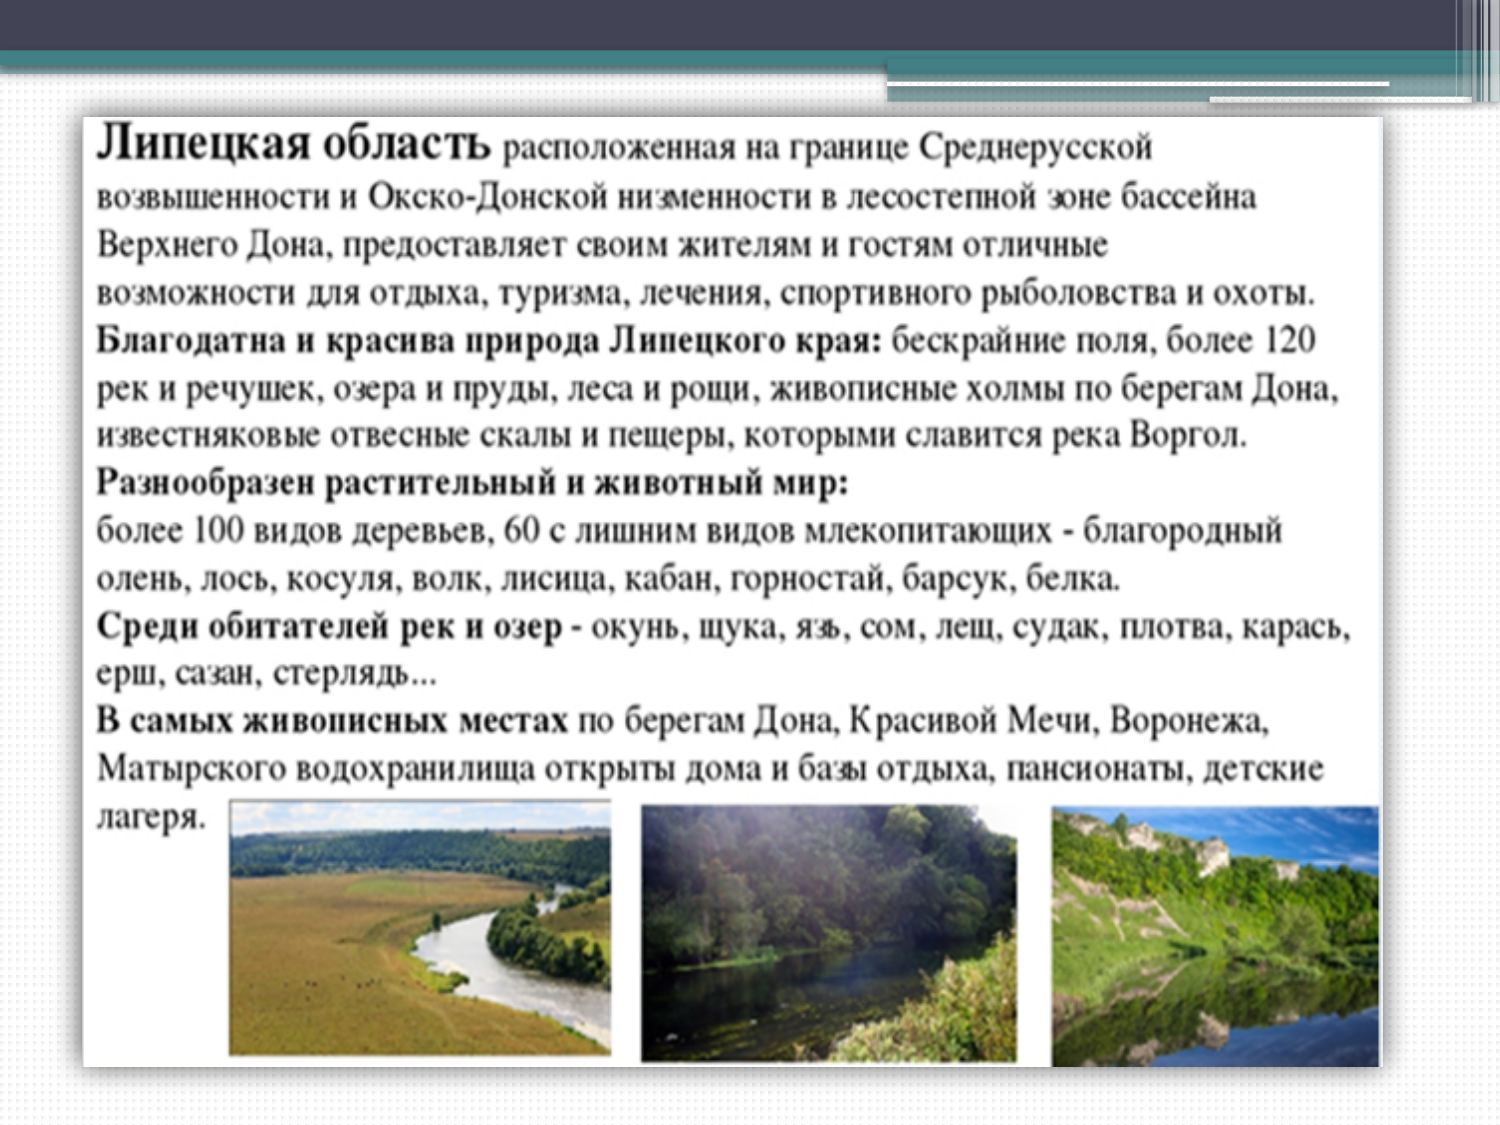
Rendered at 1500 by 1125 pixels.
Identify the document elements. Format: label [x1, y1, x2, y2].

picture [81, 116, 1384, 1067]
